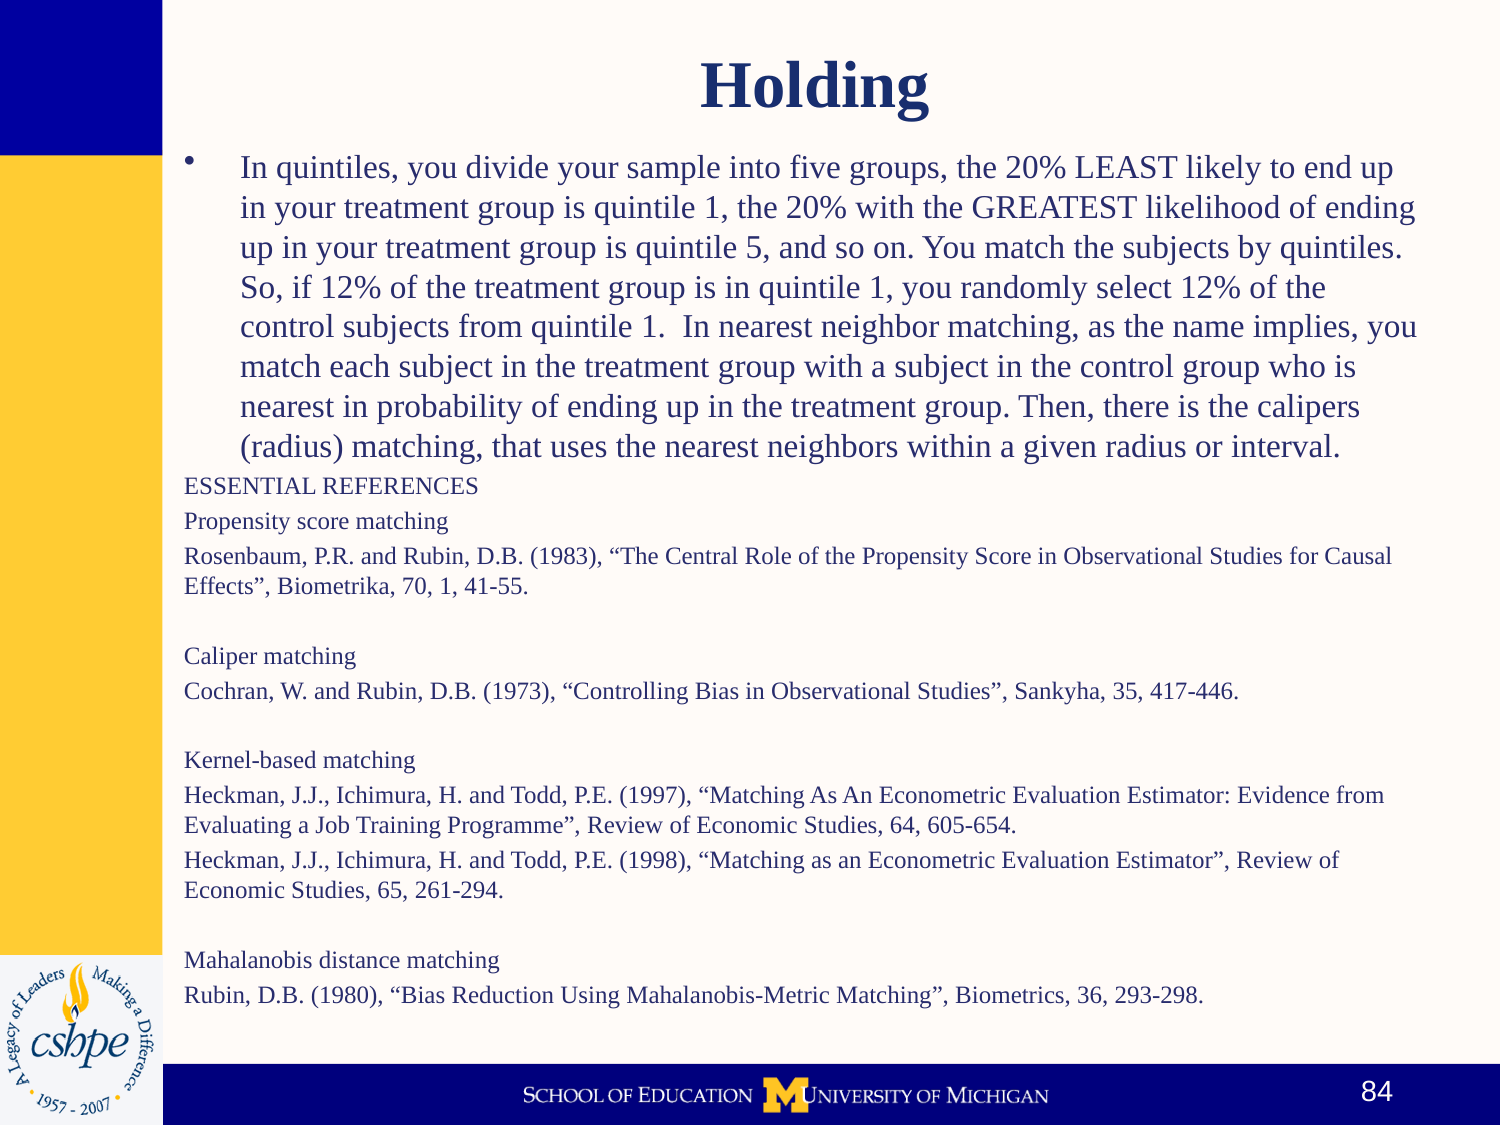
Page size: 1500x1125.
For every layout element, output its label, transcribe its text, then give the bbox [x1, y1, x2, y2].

slide_number 84 [1095, 1064, 1409, 1125]
picture [523, 1077, 1049, 1113]
list In quintiles, you divide your sample into five groups, the 20% LEAST likely to end up in your treatment group is quintile 1, the 20% with the GREATEST likelihood of ending up in your treatment group is quintile 5, and so on. You match the subjects by quintiles. So, if 12% of the treatment group is in quintile 1, you randomly select 12% of the control subjects from quintile 1. In nearest neighbor matching, as the name implies, you match each subject in the treatment group with a subject in the control group who is nearest in probability of ending up in the treatment group. Then, there is the calipers (radius) matching, that uses the nearest neighbors within a given radius or interval. ESSENTIAL REFERENCES Propensity score matching Rosenbaum, P.R. and Rubin, D.B. (1983), “The Central Role of the Propensity Score in Observational Studies for Causal Effects”, Biometrika, 70, 1, 41-55. Caliper matching Cochran, W. and Rubin, D.B. (1973), “Controlling Bias in Observational Studies”, Sankyha, 35, 417-446. Kernel-based matching Heckman, J.J., Ichimura, H. and Todd, P.E. (1997), “Matching As An Econometric Evaluation Estimator: Evidence from Evaluating a Job Training Programme”, Review of Economic Studies, 64, 605-654. Heckman, J.J., Ichimura, H. and Todd, P.E. (1998), “Matching as an Econometric Evaluation Estimator”, Review of Economic Studies, 65, 261-294. Mahalanobis distance matching Rubin, D.B. (1980), “Bias Reduction Using Mahalanobis-Metric Matching”, Biometrics, 36, 293-298. [168, 137, 1445, 1006]
title Holding [162, 0, 1469, 163]
picture [0, 955, 163, 1125]
